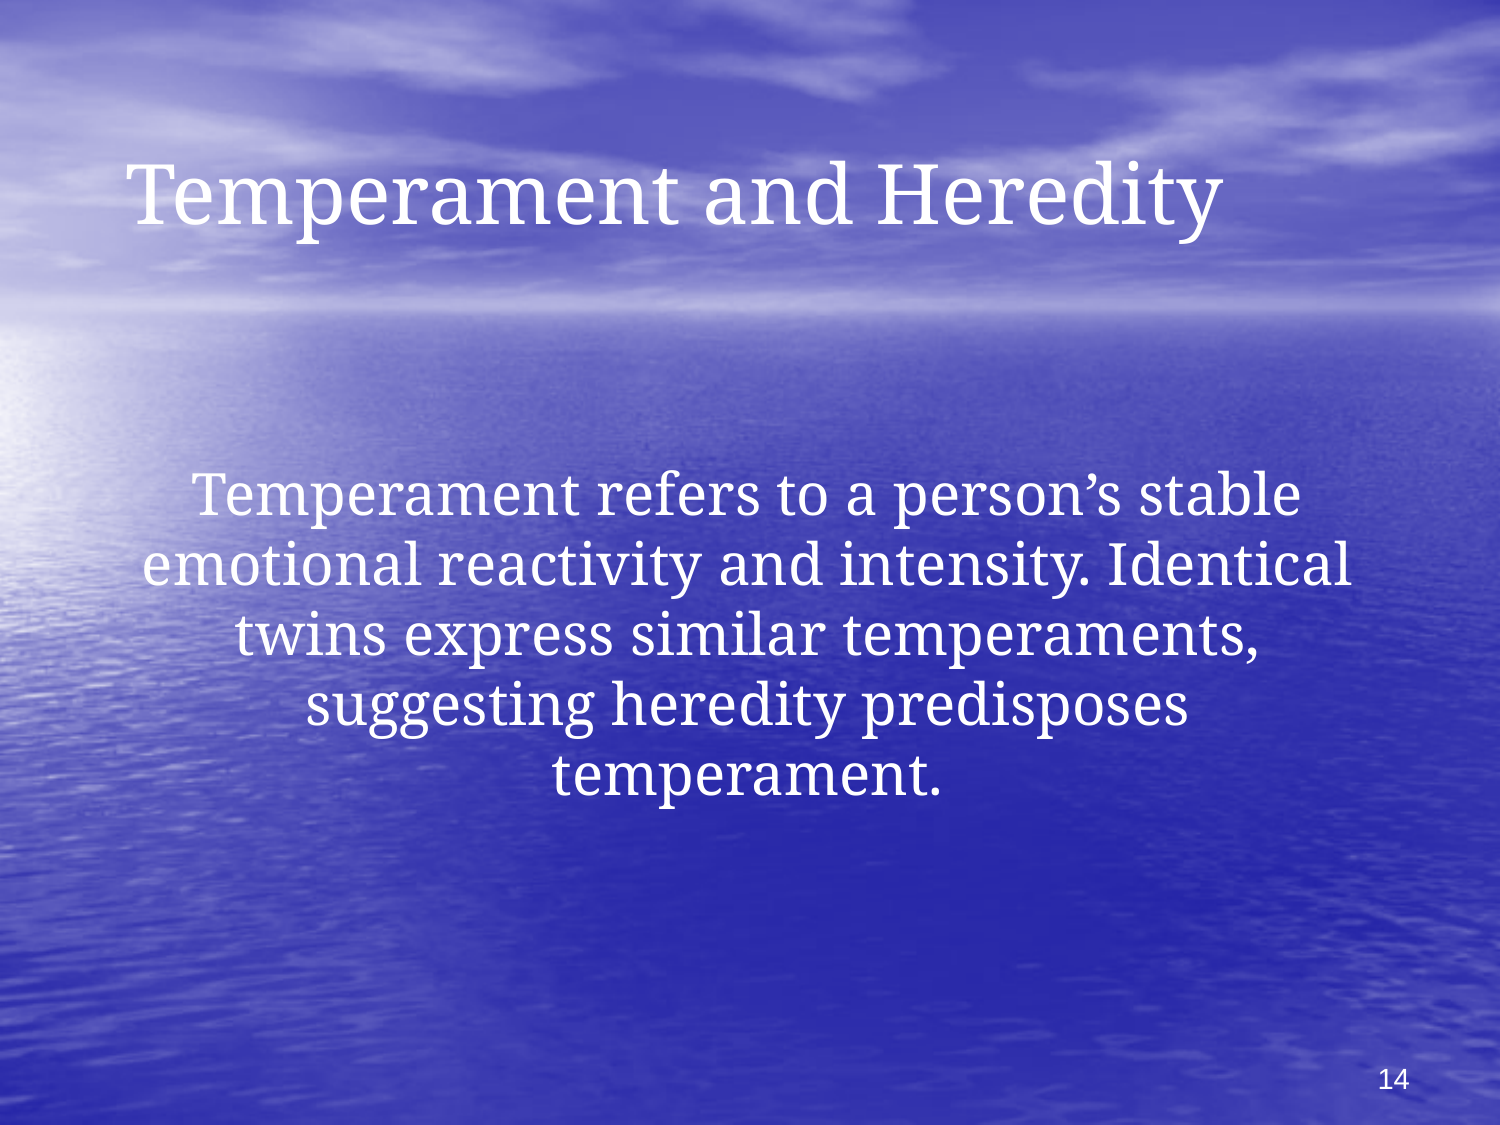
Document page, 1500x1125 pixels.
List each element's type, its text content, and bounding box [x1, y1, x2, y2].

slide_number 14 [1074, 1024, 1426, 1103]
title Temperament and Heredity [109, 44, 1386, 338]
text_box Temperament refers to a person’s stable emotional reactivity and intensity. Identical twins express similar temperaments, suggesting heredity predisposes temperament. [110, 449, 1386, 750]
